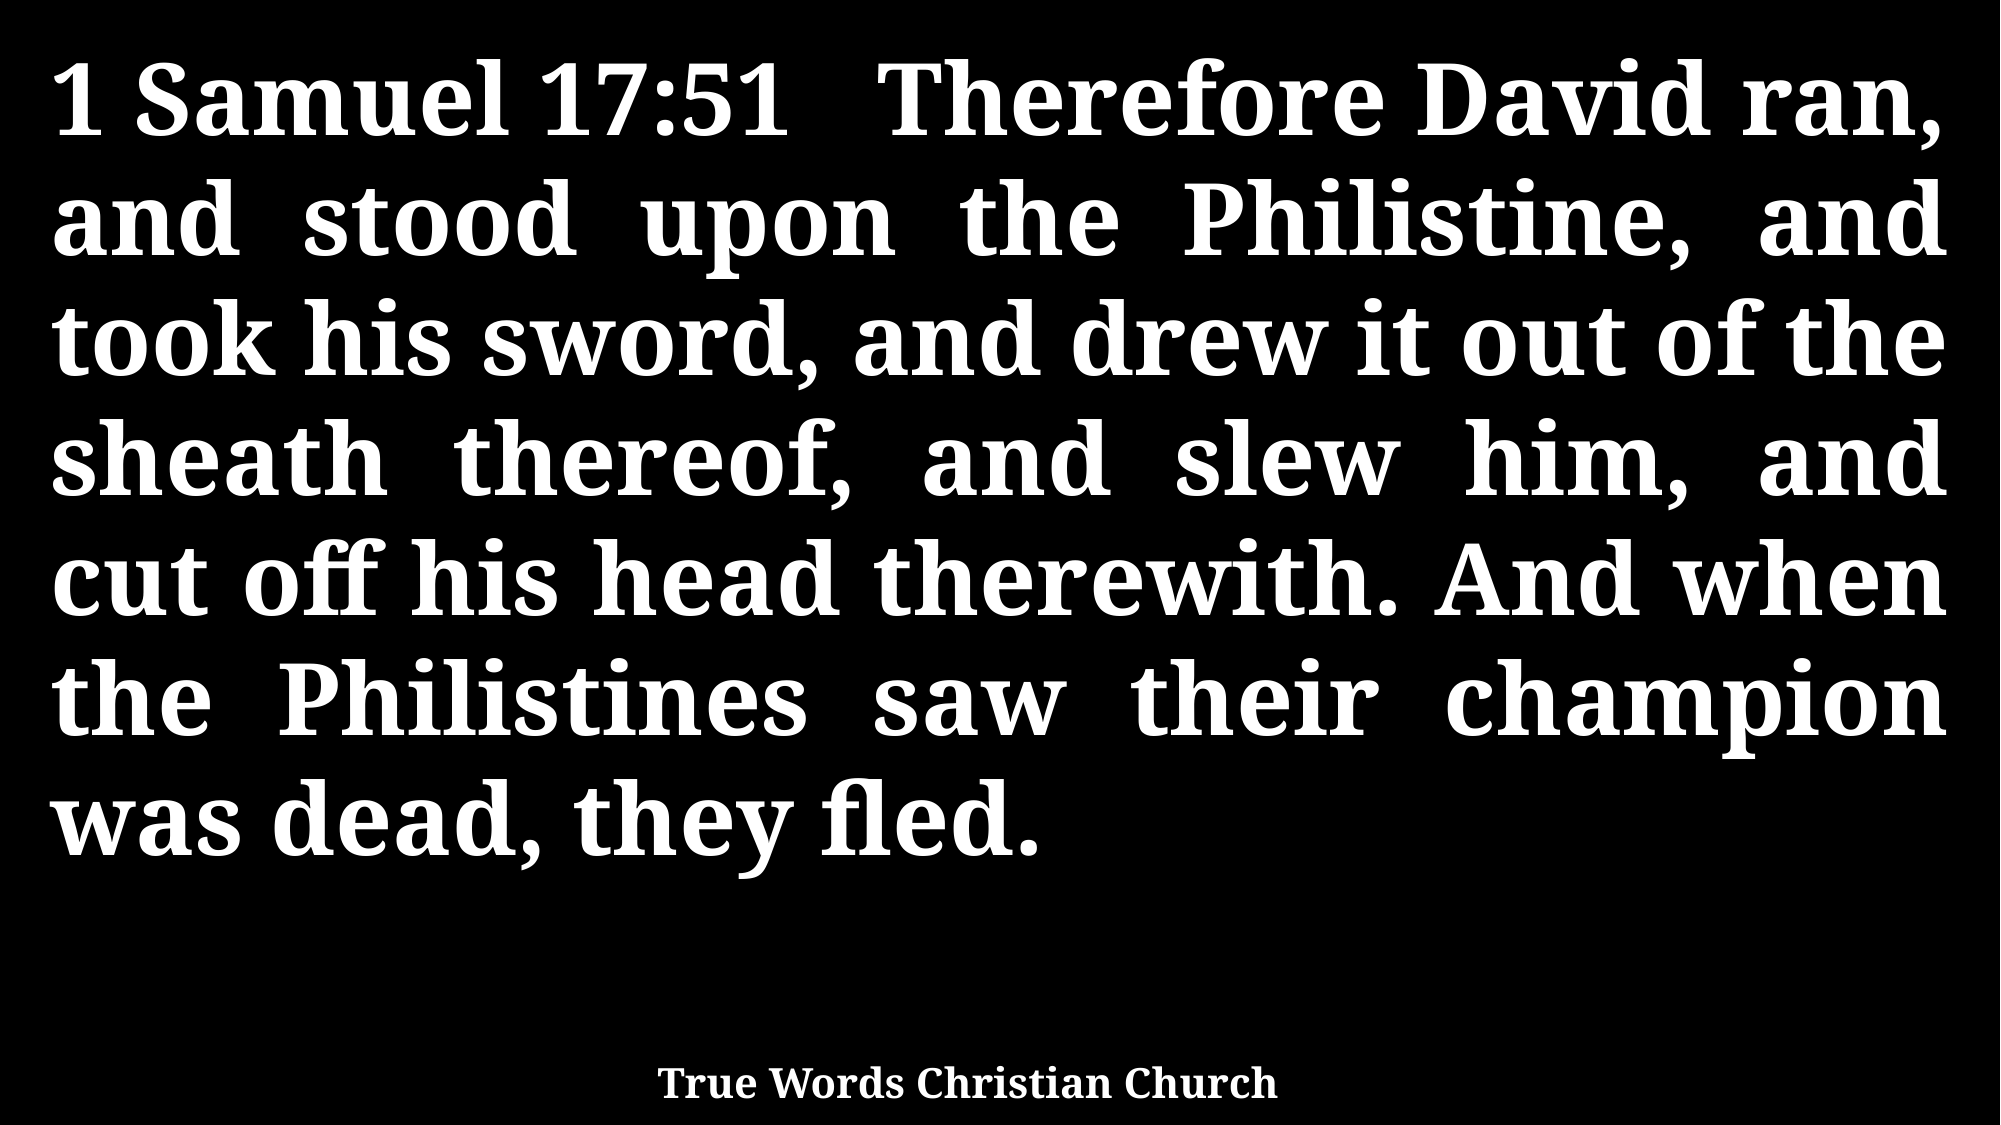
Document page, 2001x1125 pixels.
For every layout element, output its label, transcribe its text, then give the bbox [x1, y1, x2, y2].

text_box 1 Samuel 17:51 Therefore David ran, and stood upon the Philistine, and took his sword, and drew it out of the sheath thereof, and slew him, and cut off his head therewith. And when the Philistines saw their champion was dead, they fled. [35, 28, 1965, 883]
text_box True Words Christian Church [642, 1049, 1294, 1114]
